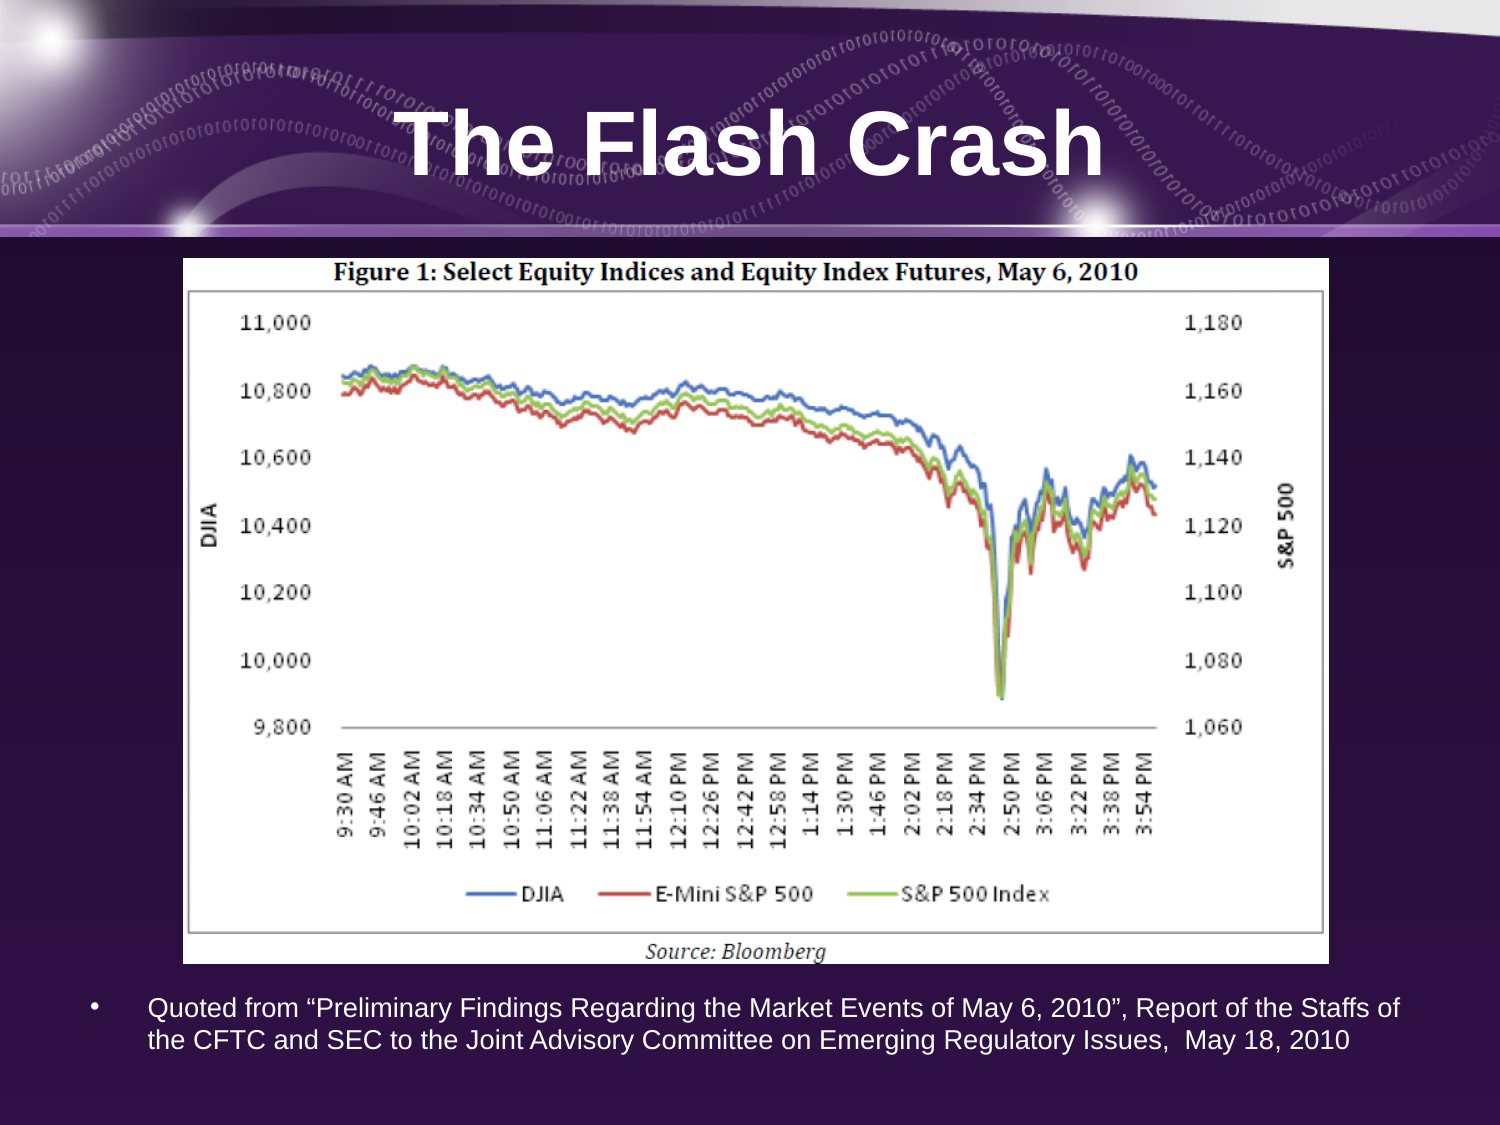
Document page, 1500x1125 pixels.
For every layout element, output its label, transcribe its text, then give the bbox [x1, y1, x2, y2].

list Quoted from “Preliminary Findings Regarding the Market Events of May 6, 2010”, Report of the Staffs of the CFTC and SEC to the Joint Advisory Committee on Emerging Regulatory Issues, May 18, 2010 [74, 981, 1426, 1071]
title The Flash Crash [74, 44, 1426, 233]
picture [182, 257, 1330, 965]
picture [0, 0, 1500, 237]
